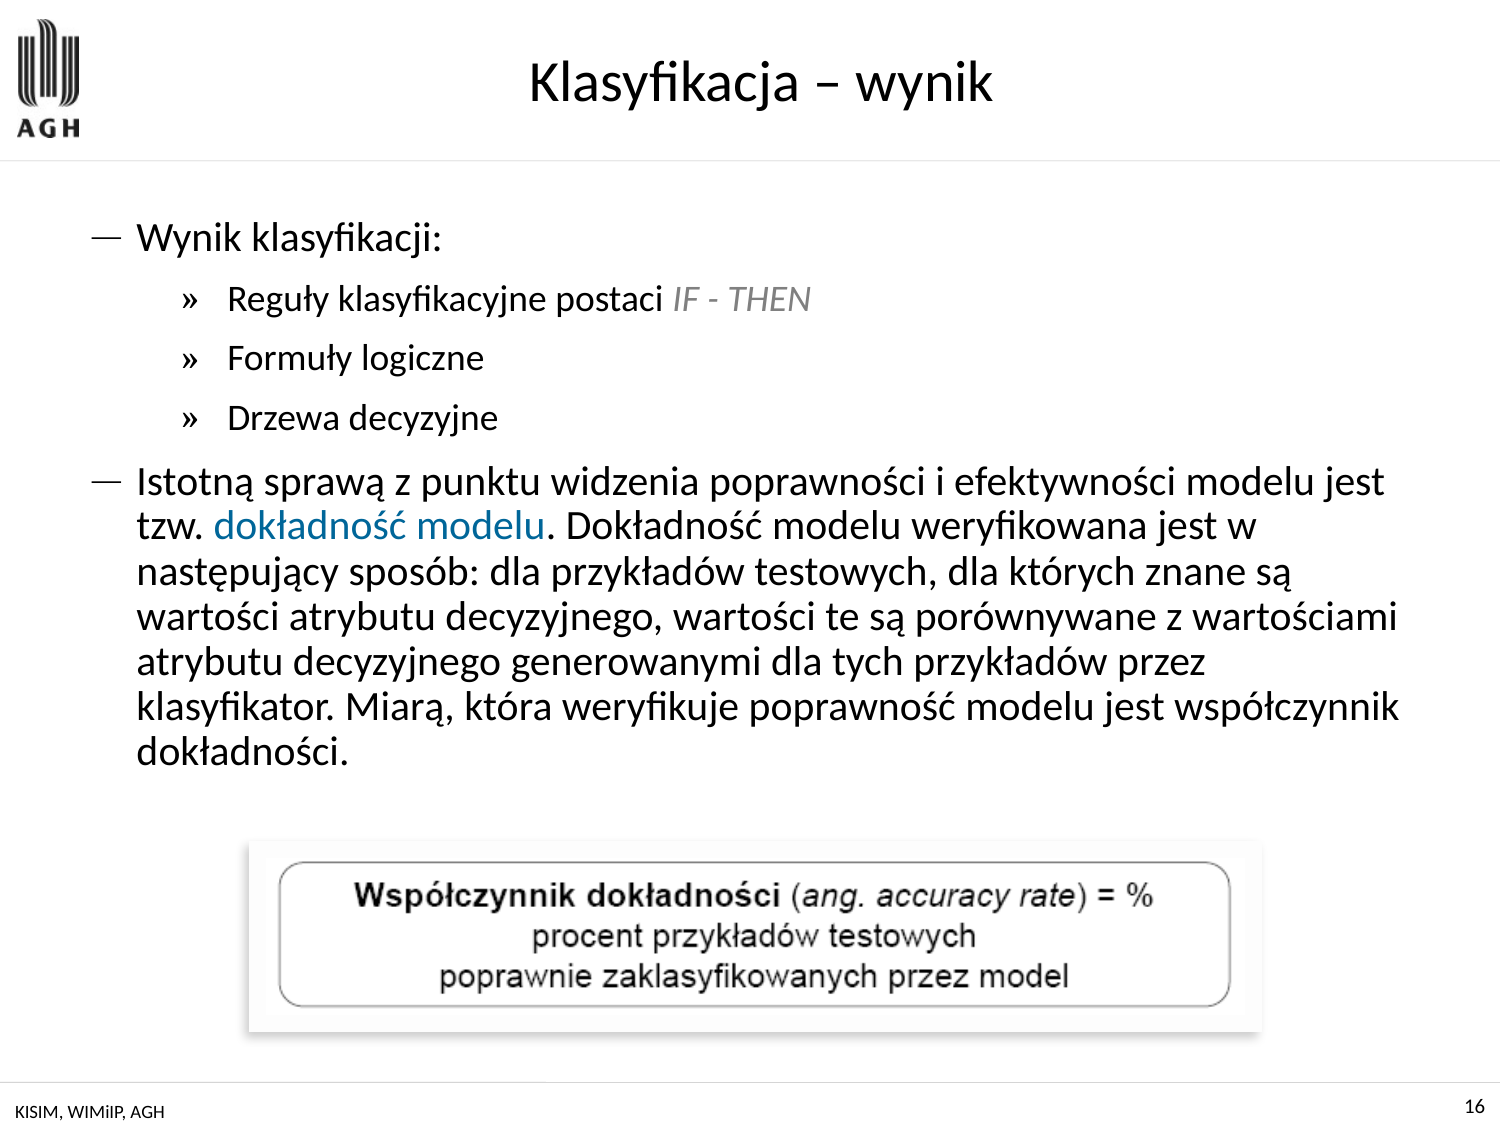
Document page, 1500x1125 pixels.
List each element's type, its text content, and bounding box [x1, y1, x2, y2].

footer KISIM, WIMiIP, AGH [0, 1092, 476, 1125]
list Wynik klasyfikacji: Reguły klasyfikacyjne postaci IF - THEN Formuły logiczne Drzewa decyzyjne Istotną sprawą z punktu widzenia poprawności i efektywności modelu jest tzw. dokładność modelu. Dokładność modelu weryfikowana jest w następujący sposób: dla przykładów testowych, dla których znane są wartości atrybutu decyzyjnego, wartości te są porównywane z wartościami atrybutu decyzyjnego generowanymi dla tych przykładów przez klasyfikator. Miarą, która weryfikuje poprawność modelu jest współczynnik dokładności. [76, 207, 1428, 1048]
picture [17, 19, 79, 138]
title Klasyfikacja – wynik [147, 30, 1377, 126]
picture [265, 857, 1246, 1016]
